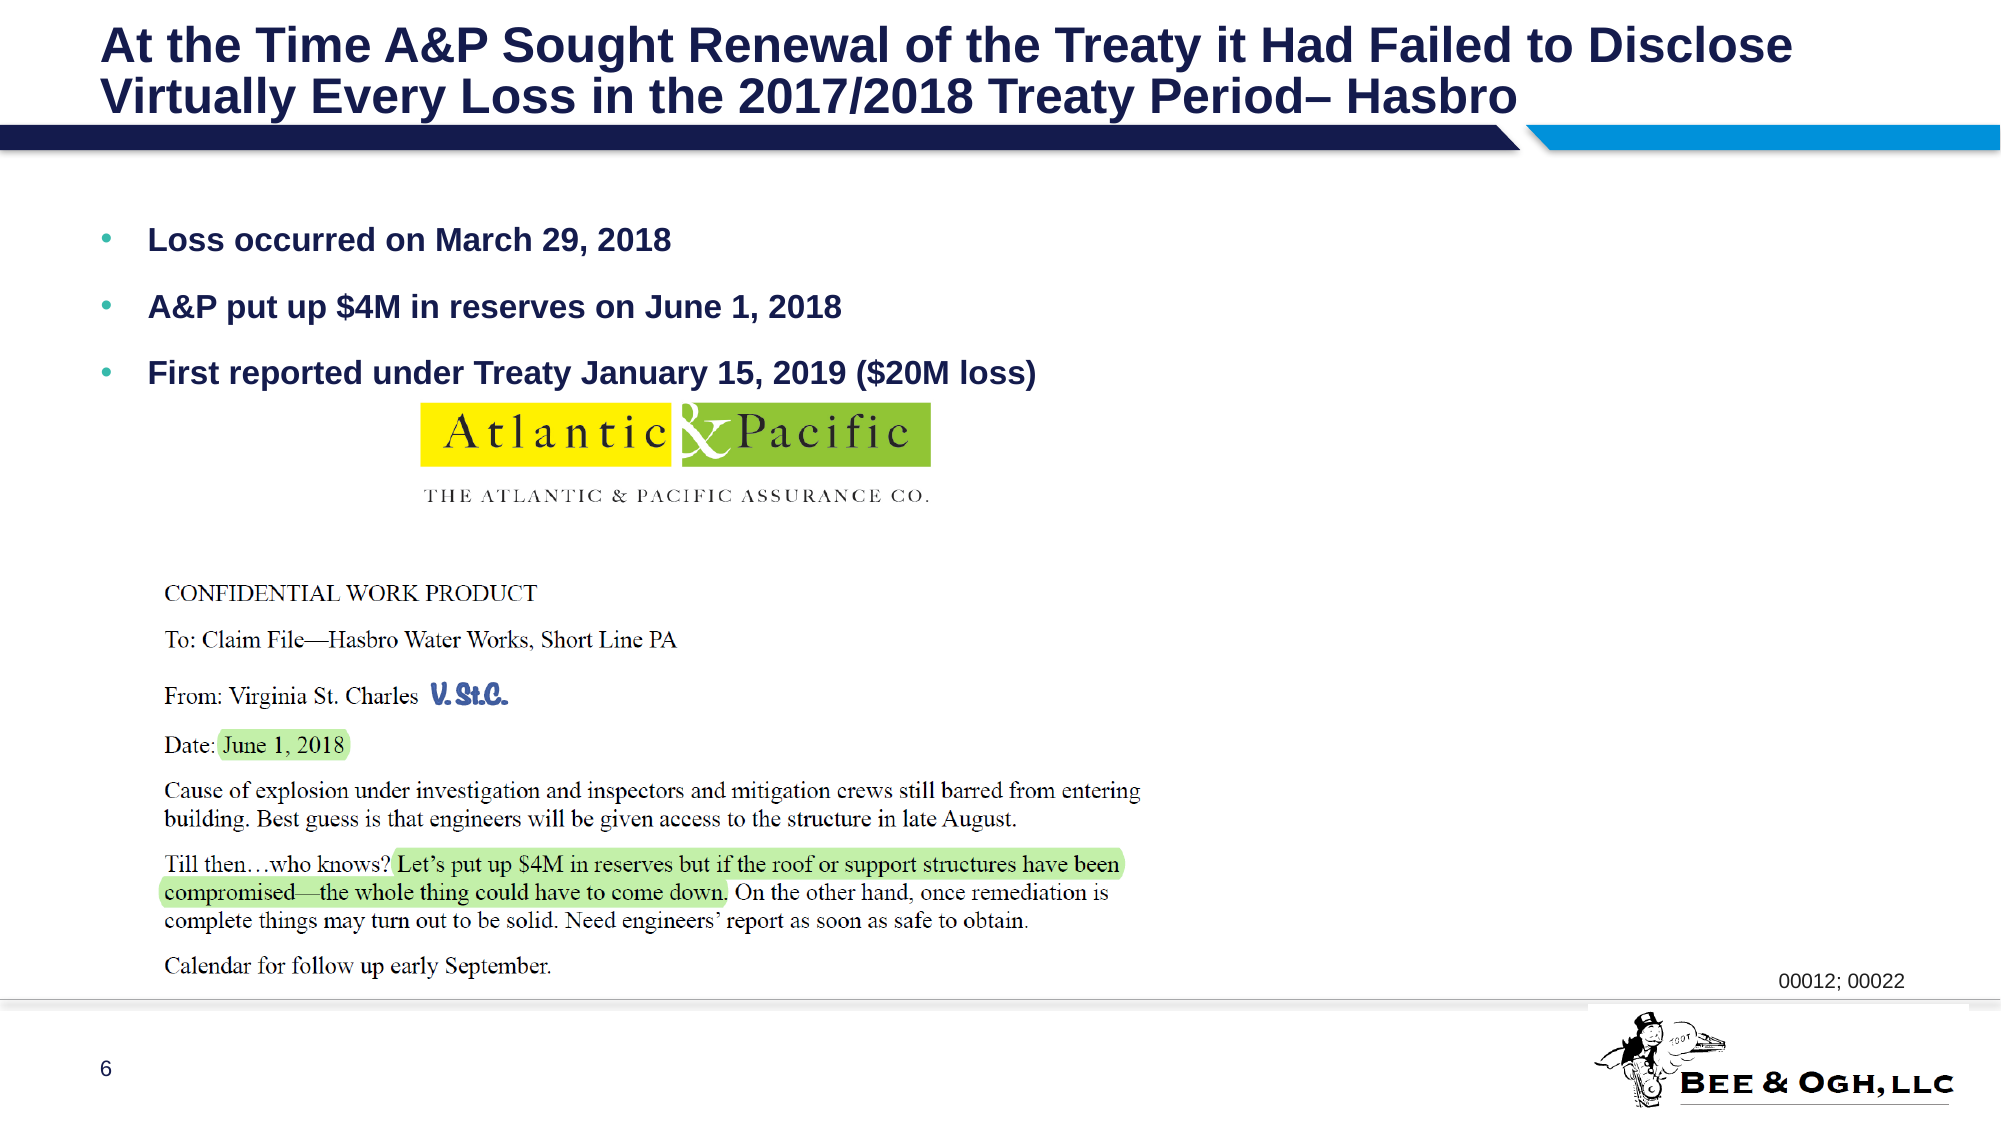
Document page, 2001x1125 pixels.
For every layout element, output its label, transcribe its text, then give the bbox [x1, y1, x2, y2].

title At the Time A&P Sought Renewal of the Treaty it Had Failed to Disclose Virtually Every Loss in the 2017/2018 Treaty Period– Hasbro [99, 20, 1902, 120]
slide_number 6 [99, 1056, 170, 1080]
text_box 00012; 00022 [1778, 967, 1966, 993]
picture [99, 395, 1204, 995]
list Loss occurred on March 29, 2018 A&P put up $4M in reserves on June 1, 2018 First reported under Treaty January 15, 2019 ($20M loss) [100, 216, 1901, 963]
picture [1588, 1004, 1969, 1125]
